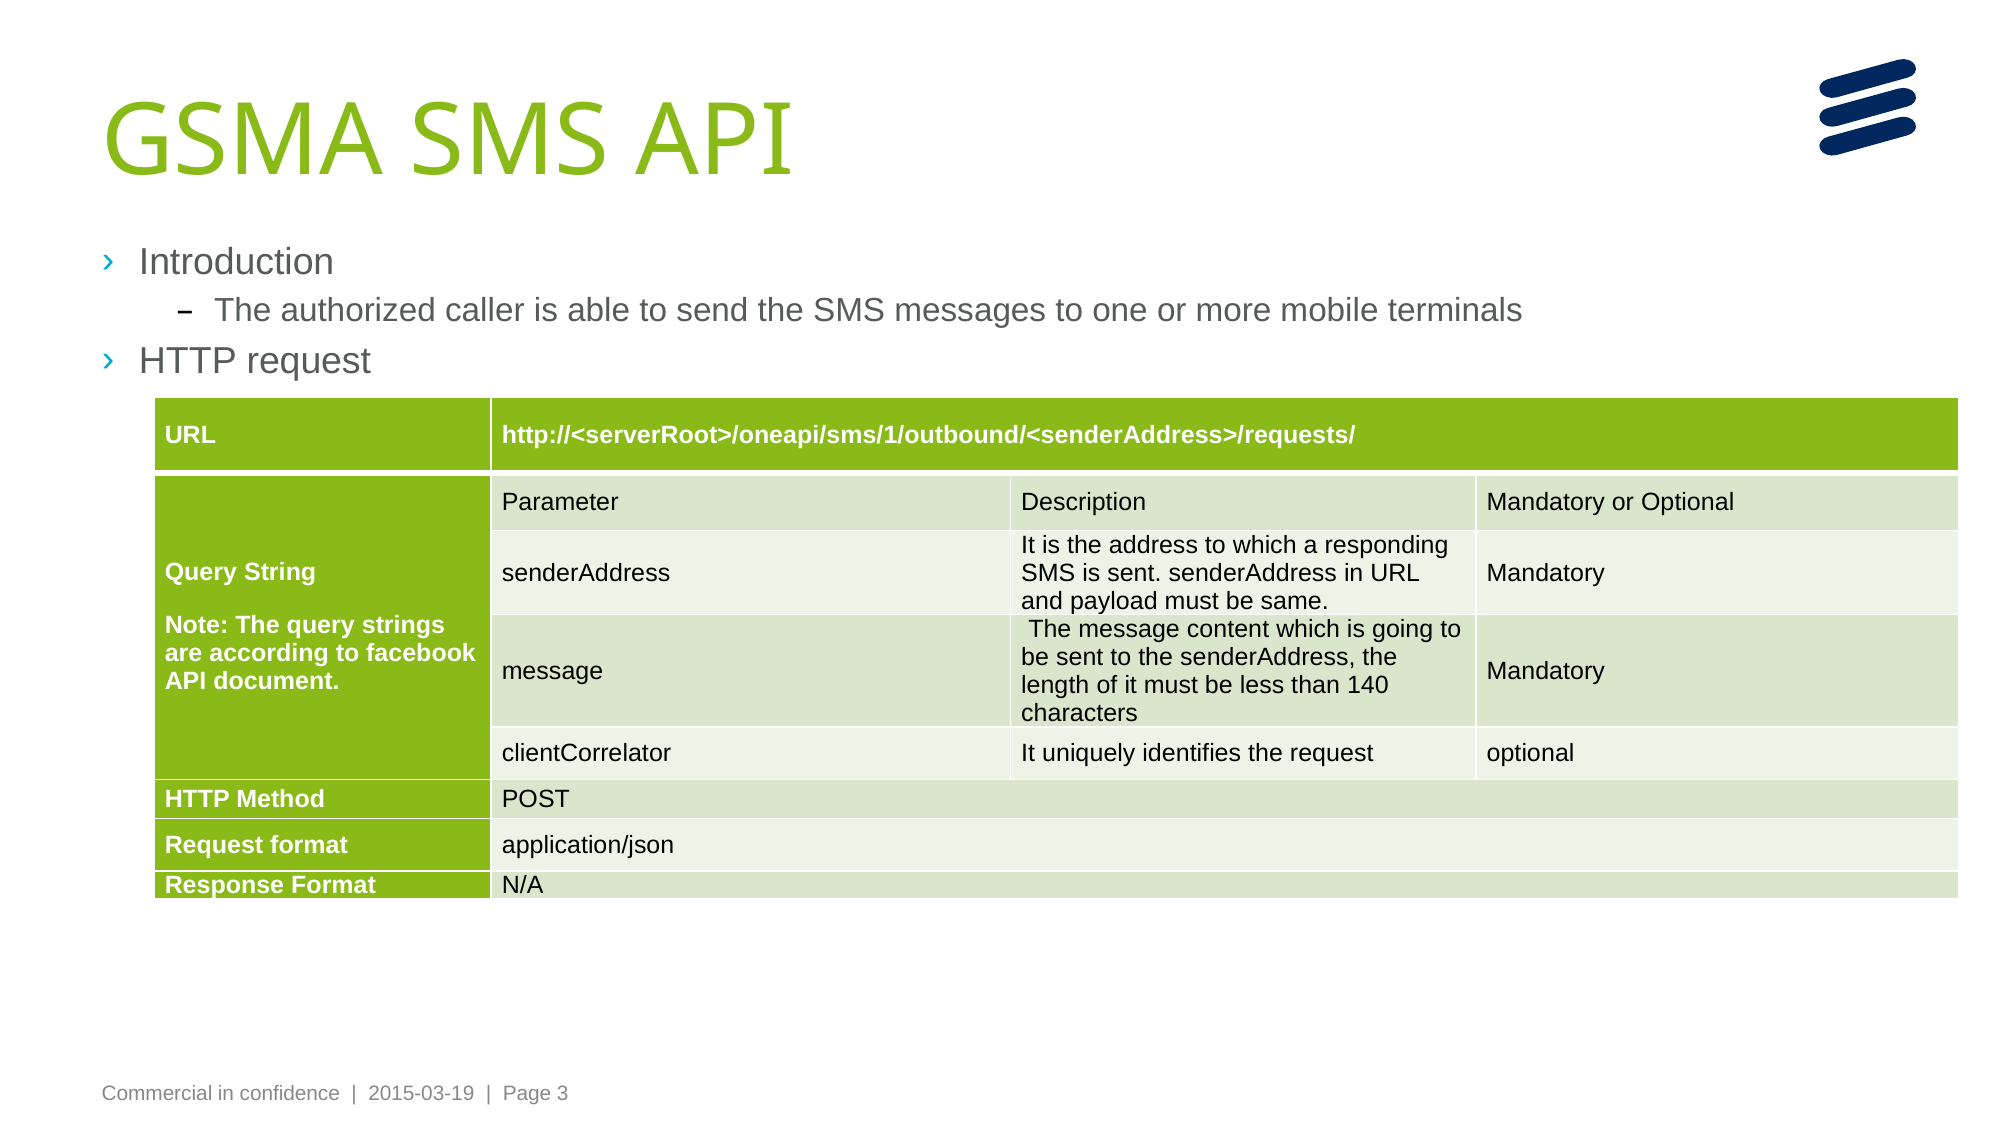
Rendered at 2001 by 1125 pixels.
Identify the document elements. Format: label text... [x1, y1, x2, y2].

list Introduction The authorized caller is able to send the SMS messages to one or more mobile terminals HTTP request [86, 236, 1914, 966]
table_cell It is the address to which a responding SMS is sent. senderAddress in URL and payload must be same. [1011, 531, 1475, 614]
table_cell Query String Note: The query strings are according to facebook API document. [155, 476, 490, 779]
table_cell Mandatory [1477, 531, 1958, 614]
table_header http://<serverRoot>/oneapi/sms/1/outbound/<senderAddress>/requests/ [492, 398, 1958, 470]
table_cell senderAddress [492, 531, 1010, 614]
table_header URL [155, 398, 490, 470]
table_cell clientCorrelator [492, 728, 1010, 779]
table_cell Mandatory [1477, 615, 1958, 726]
table_cell Response Format [155, 872, 490, 898]
table_cell application/json [492, 819, 1958, 870]
title GSMA SMS API [85, 58, 1726, 238]
table_cell The message content which is going to be sent to the senderAddress, the length of it must be less than 140 characters [1011, 615, 1475, 726]
table_cell POST [492, 780, 1958, 818]
table_cell optional [1477, 728, 1958, 779]
table_cell It uniquely identifies the request [1011, 728, 1475, 779]
table_cell HTTP Method [155, 780, 490, 818]
table_cell Mandatory or Optional [1477, 476, 1958, 530]
table_cell N/A [492, 872, 1958, 898]
table_cell message [492, 615, 1010, 726]
table_cell Request format [155, 819, 490, 870]
table_cell Description [1011, 476, 1475, 530]
table_cell Parameter [492, 476, 1010, 530]
